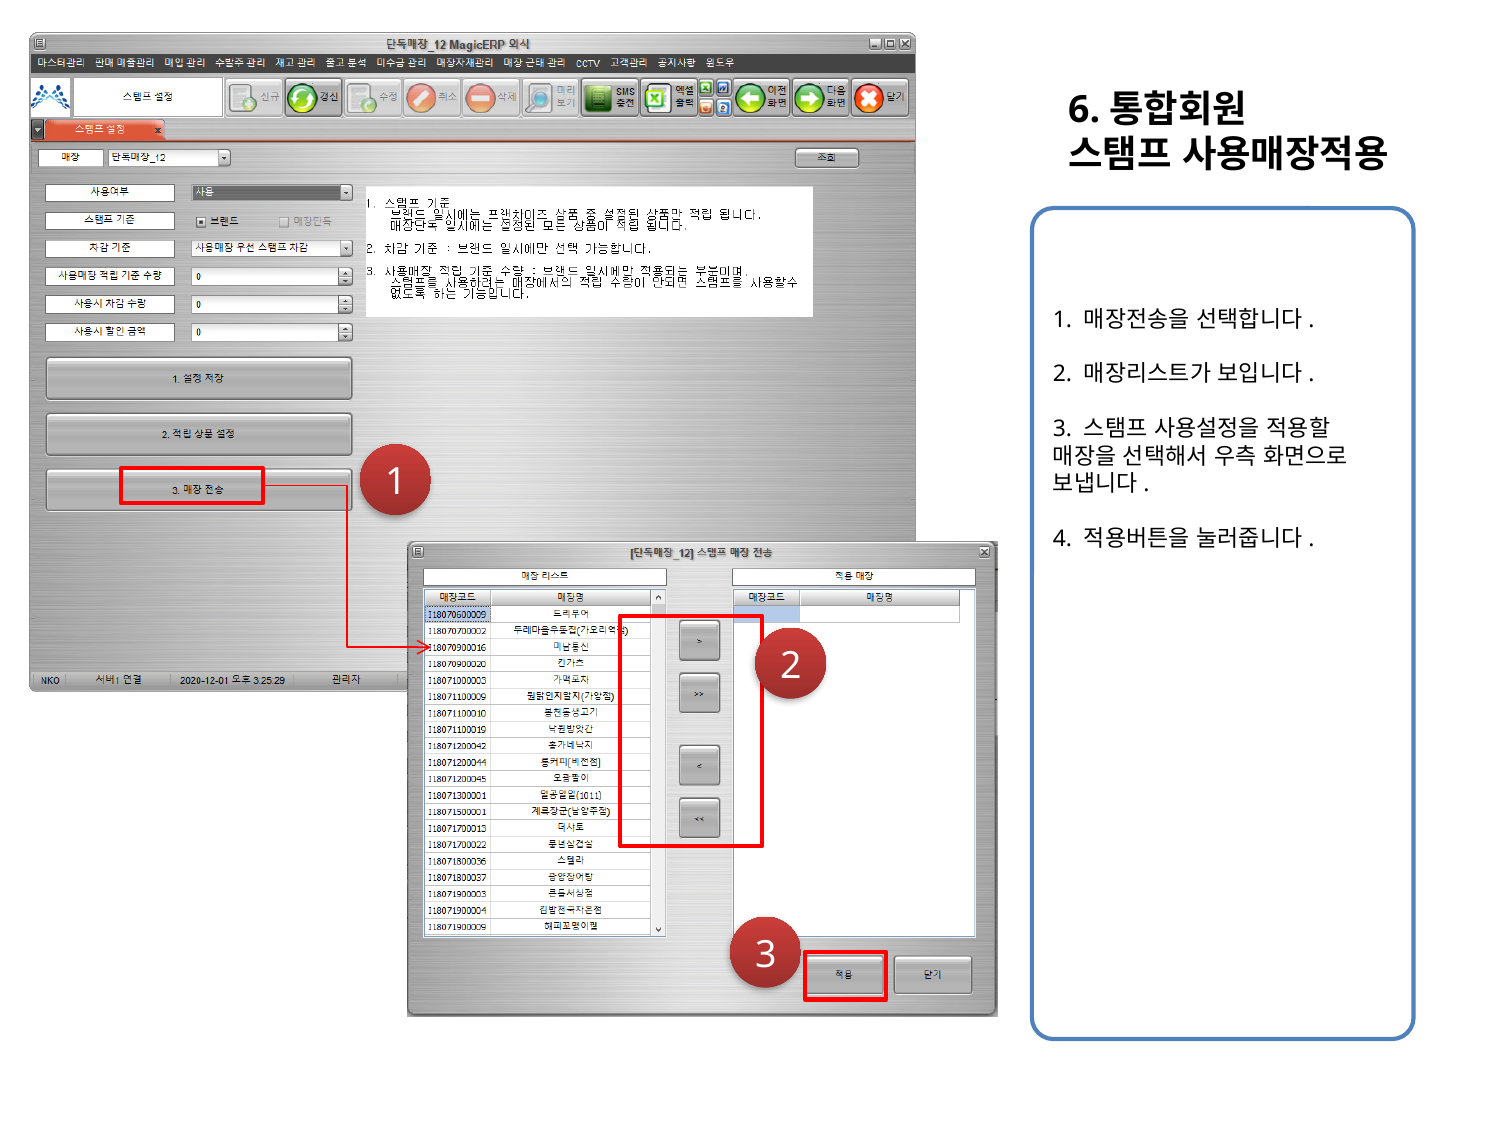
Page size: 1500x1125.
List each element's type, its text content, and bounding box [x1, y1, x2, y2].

text_box 6.통합회원 스탬프 사용매장적용 [1053, 78, 1405, 183]
picture [29, 32, 999, 1018]
text_box 1. 매장전송을 선택합니다. 2. 매장리스트가 보입니다. 3. 스탬프 사용설정을 적용할 매장을 선택해서 우측 화면으로 보냅니다. 4. 적용버튼을 눌러줍니다. [1029, 205, 1416, 1042]
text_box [262, 485, 432, 648]
